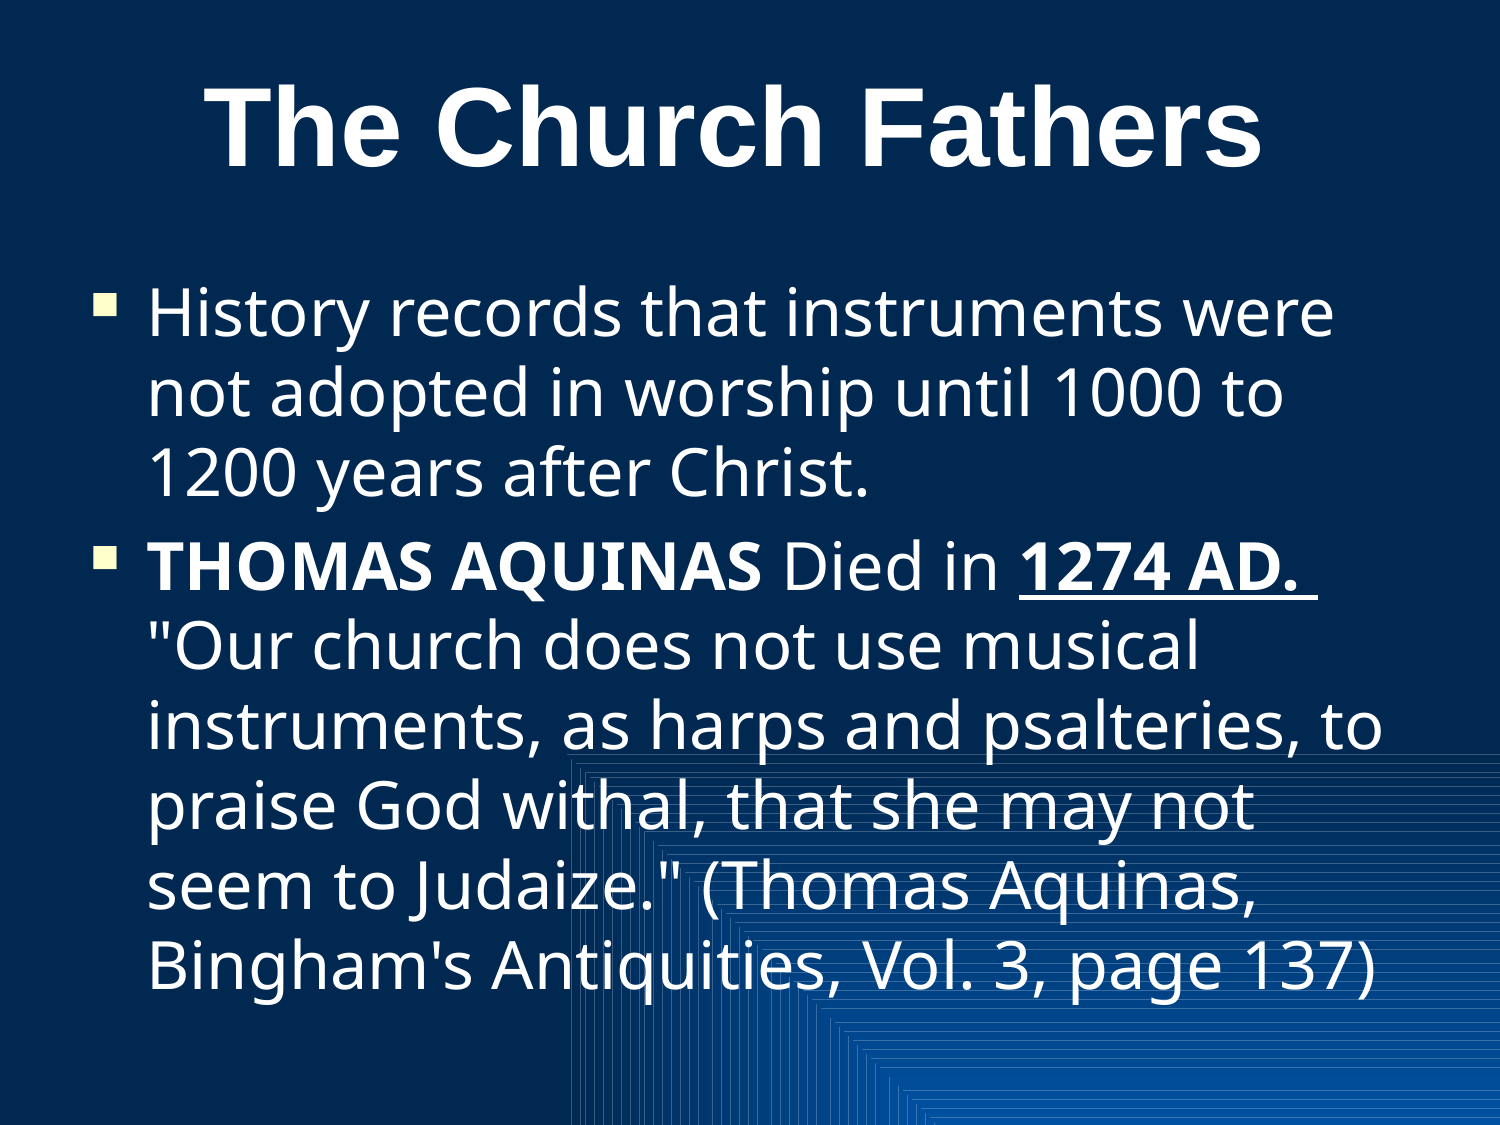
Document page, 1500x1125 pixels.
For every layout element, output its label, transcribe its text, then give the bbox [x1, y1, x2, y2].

title The Church Fathers [75, 28, 1425, 216]
list History records that instruments were not adopted in worship until 1000 to 1200 years after Christ. THOMAS AQUINAS Died in 1274 AD. "Our church does not use musical instruments, as harps and psalteries, to praise God withal, that she may not seem to Judaize." (Thomas Aquinas, Bingham's Antiquities, Vol. 3, page 137) [75, 262, 1425, 1100]
